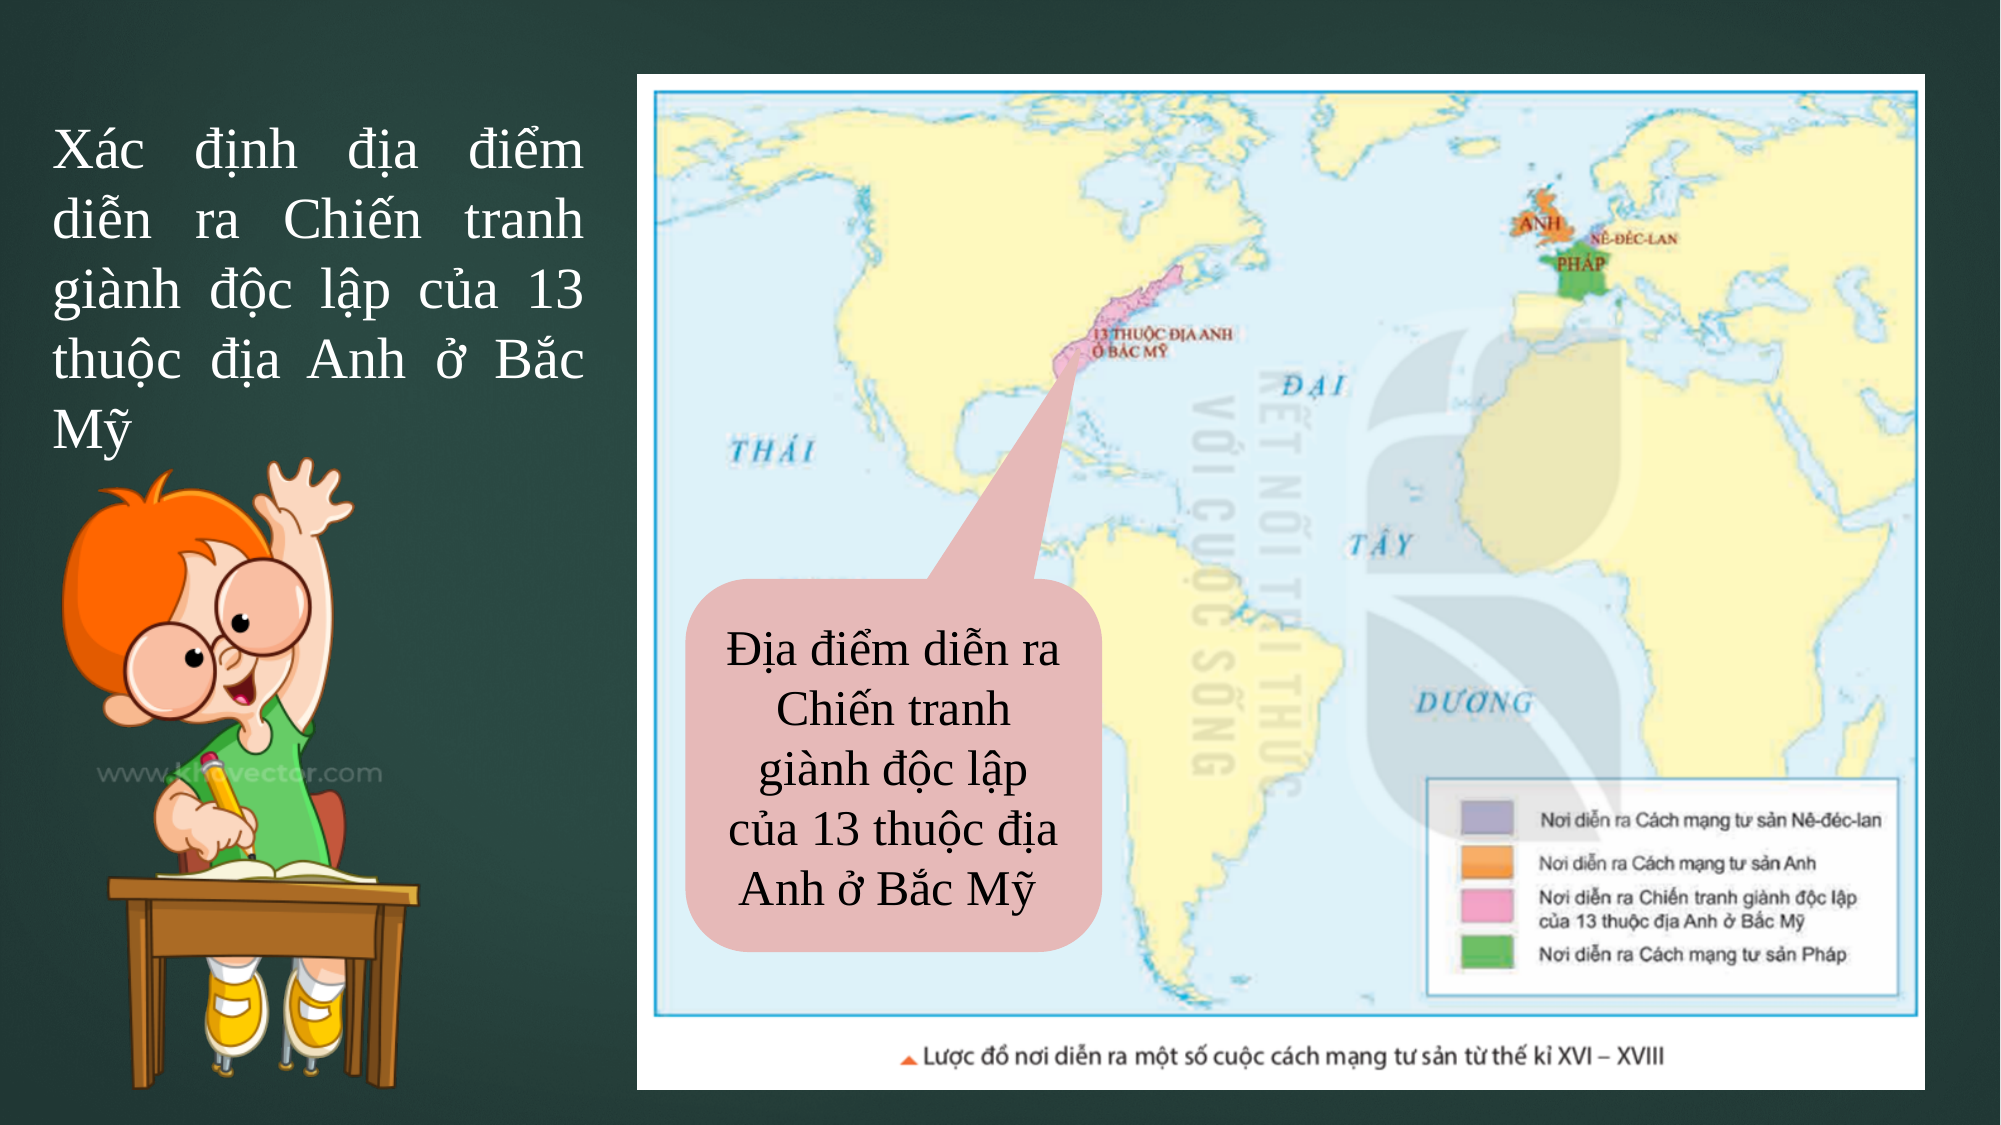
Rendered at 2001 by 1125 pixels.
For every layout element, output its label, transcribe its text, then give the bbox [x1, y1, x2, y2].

text_box Xác định địa điểm diễn ra Chiến tranh giành độc lập của 13 thuộc địa Anh ở Bắc Mỹ [37, 103, 600, 468]
picture [0, 0, 2001, 1125]
